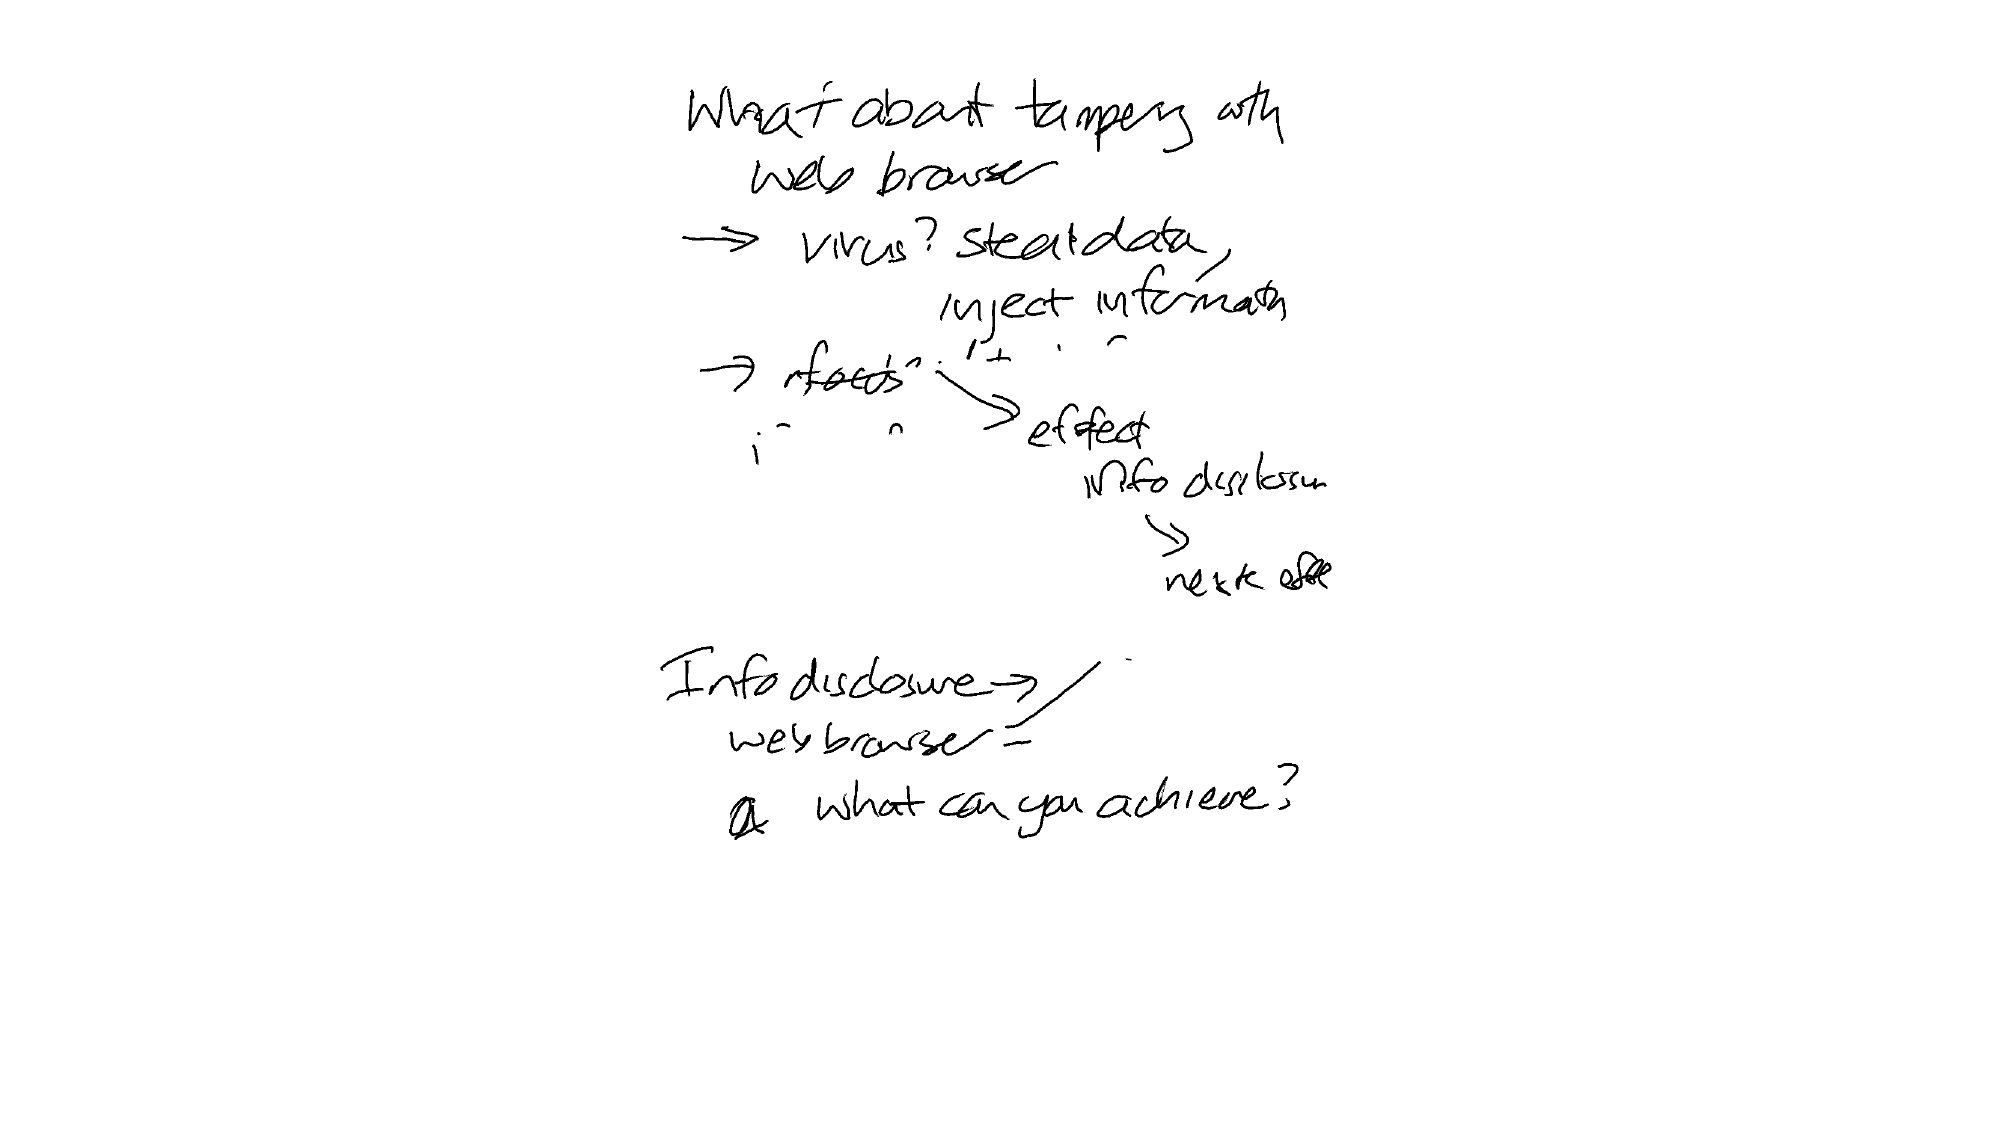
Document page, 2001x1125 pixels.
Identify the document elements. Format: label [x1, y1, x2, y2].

picture [577, 0, 1423, 1125]
